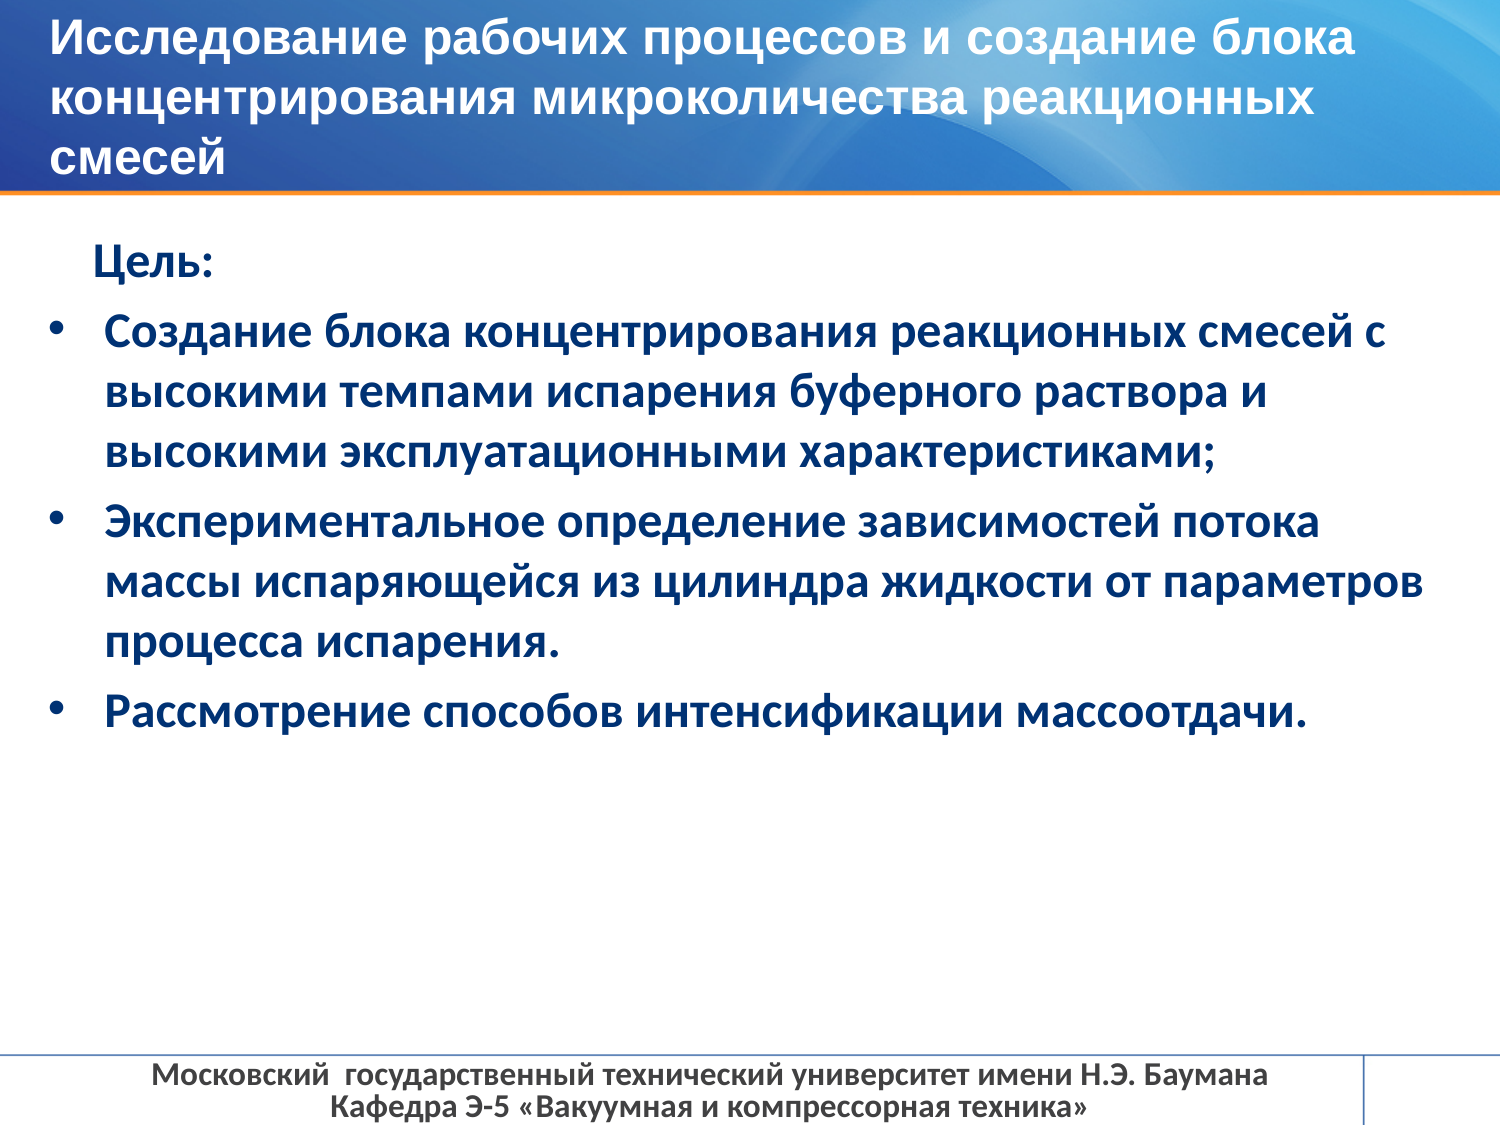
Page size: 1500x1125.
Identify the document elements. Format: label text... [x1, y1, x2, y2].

text_box Московский государственный технический университет имени Н.Э. Баумана Кафедра Э-5 «Вакуумная и компрессорная техника» [60, 1053, 1362, 1125]
text_box Цель: Создание блока концентрирования реакционных смесей с высокими темпами испарения буферного раствора и высокими эксплуатационными характеристиками; Экспериментальное определение зависимостей потока массы испаряющейся из цилиндра жидкости от параметров процесса испарения. Рассмотрение способов интенсификации массоотдачи. [33, 220, 1479, 805]
text_box Исследование рабочих процессов и создание блока концентрирования микроколичества реакционных смесей [34, 0, 1475, 193]
picture [0, 0, 1500, 1125]
